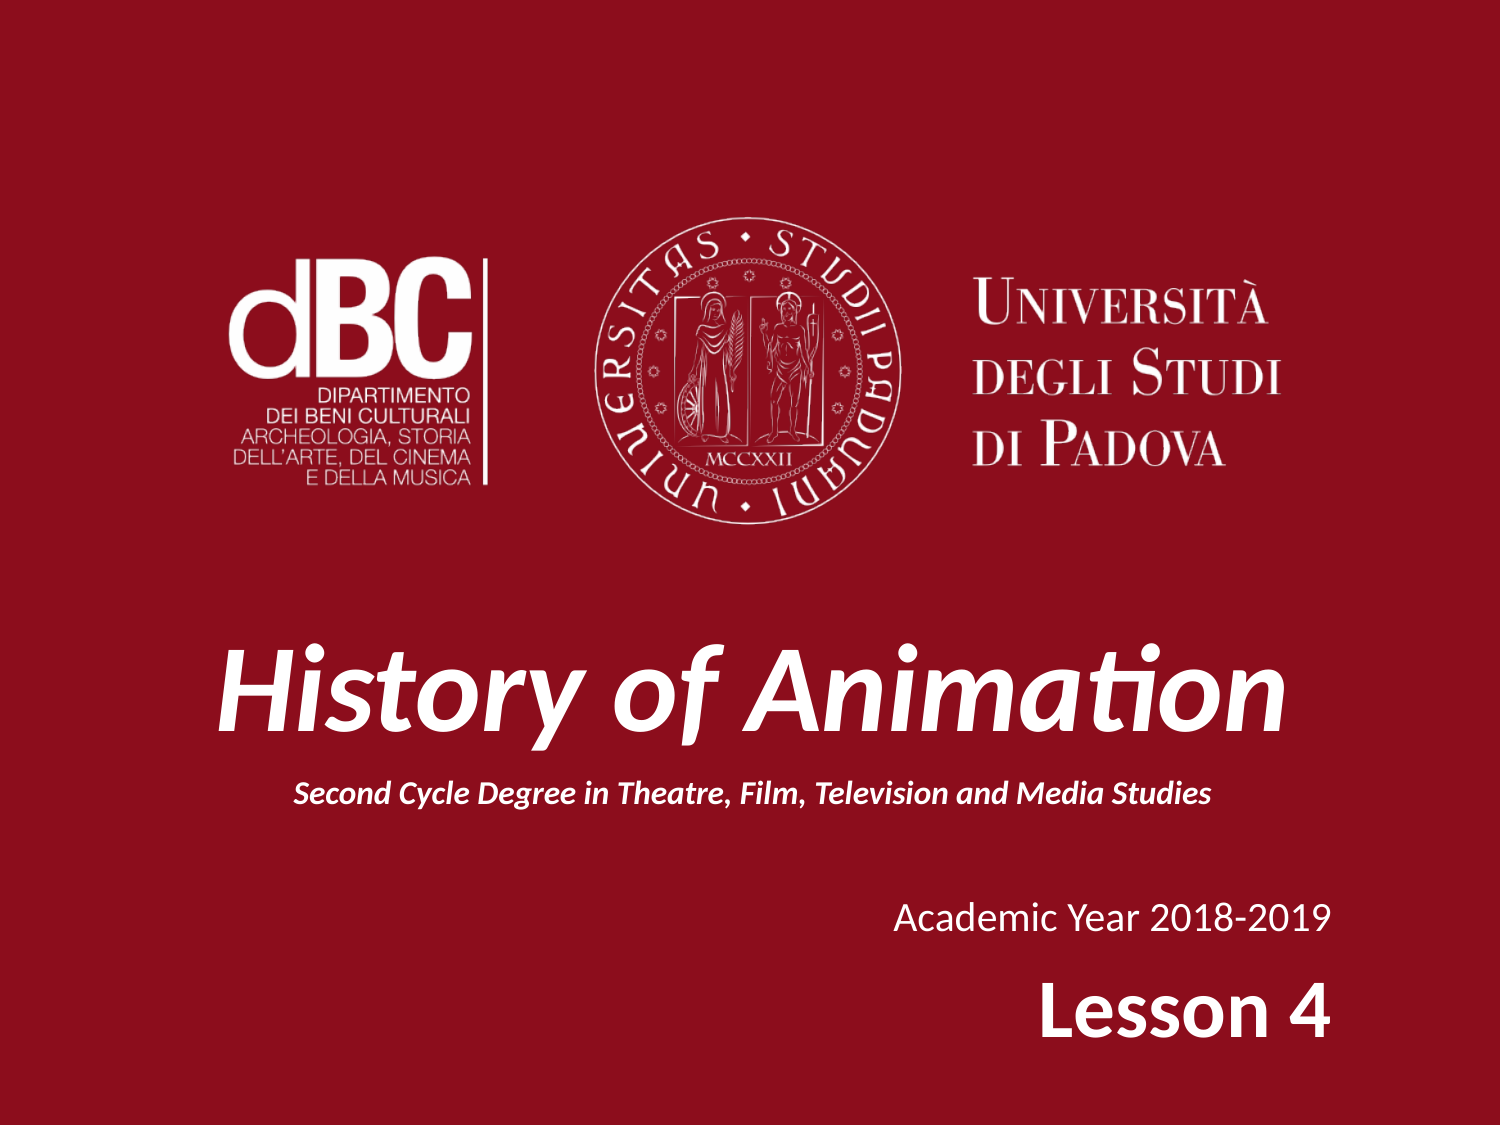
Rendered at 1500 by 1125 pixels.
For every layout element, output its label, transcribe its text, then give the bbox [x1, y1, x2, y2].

picture [0, 0, 1500, 902]
list History of Animation Second Cycle Degree in Theatre, Film, Television and Media Studies Academic Year 2018-2019 Lesson 4 [158, 902, 1342, 1071]
